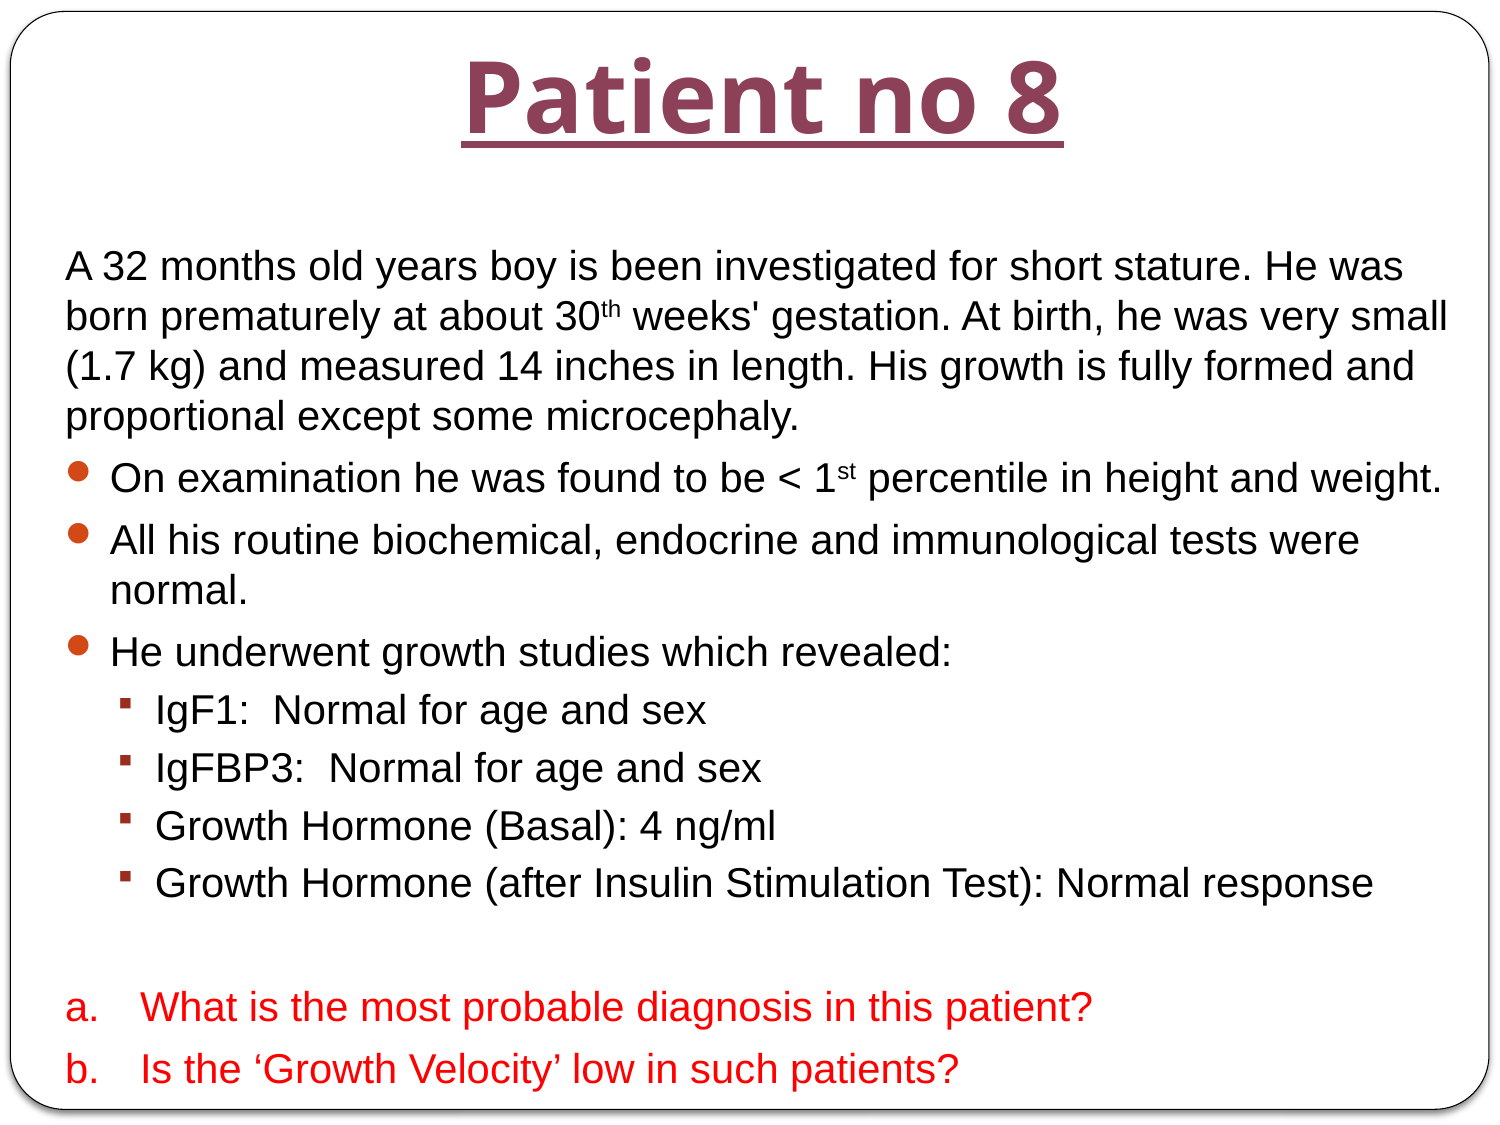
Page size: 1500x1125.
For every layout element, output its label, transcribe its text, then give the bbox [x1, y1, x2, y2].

title Patient no 8 [49, 30, 1476, 169]
list A 32 months old years boy is been investigated for short stature. He was born prematurely at about 30th weeks' gestation. At birth, he was very small (1.7 kg) and measured 14 inches in length. His growth is fully formed and proportional except some microcephaly. On examination he was found to be < 1st percentile in height and weight. All his routine biochemical, endocrine and immunological tests were normal. He underwent growth studies which revealed: IgF1: Normal for age and sex IgFBP3: Normal for age and sex Growth Hormone (Basal): 4 ng/ml Growth Hormone (after Insulin Stimulation Test): Normal response What is the most probable diagnosis in this patient? Is the ‘Growth Velocity’ low in such patients? [49, 230, 1476, 965]
